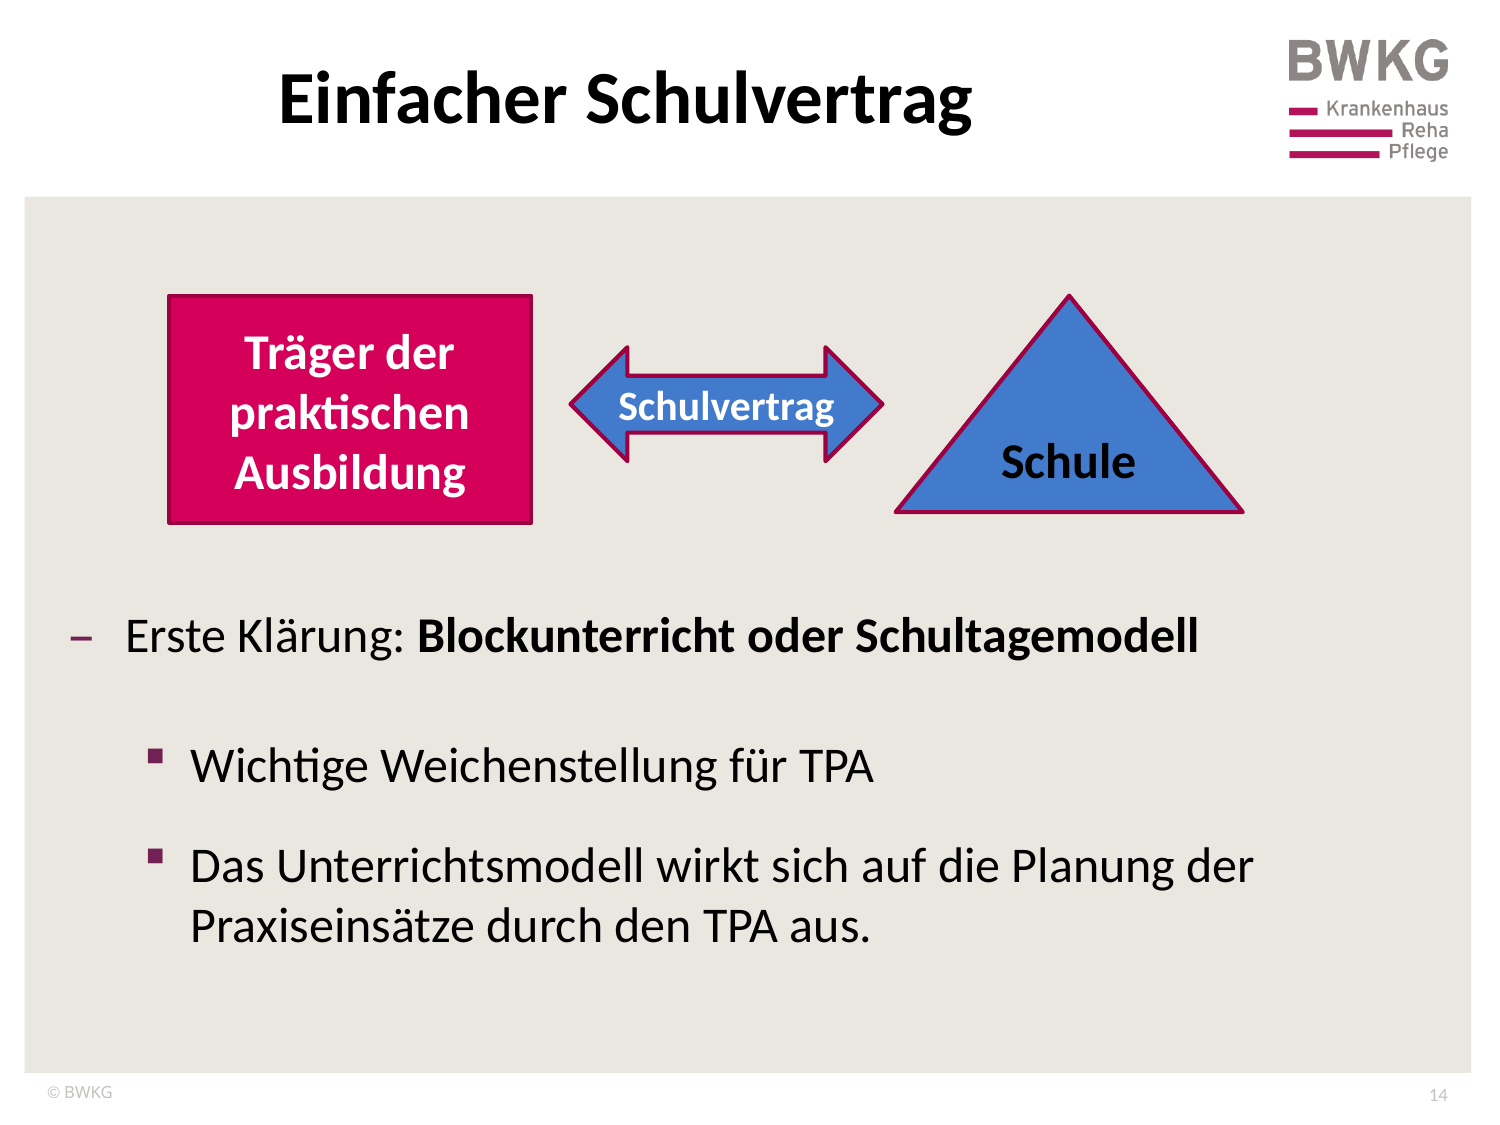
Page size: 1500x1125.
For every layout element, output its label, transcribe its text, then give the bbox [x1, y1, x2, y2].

slide_number 14 [1457, 1074, 1463, 1125]
text_box Schule [893, 293, 1245, 515]
text_box Schulvertrag [568, 345, 885, 464]
text_box Träger der praktischen Ausbildung [167, 294, 533, 525]
picture [1289, 39, 1448, 162]
title Einfacher Schulvertrag [30, 40, 1222, 178]
list Erste Klärung: Blockunterricht oder Schultagemodell Wichtige Weichenstellung für TPA Das Unterrichtsmodell wirkt sich auf die Planung der Praxiseinsätze durch den TPA aus. [53, 245, 1457, 1125]
